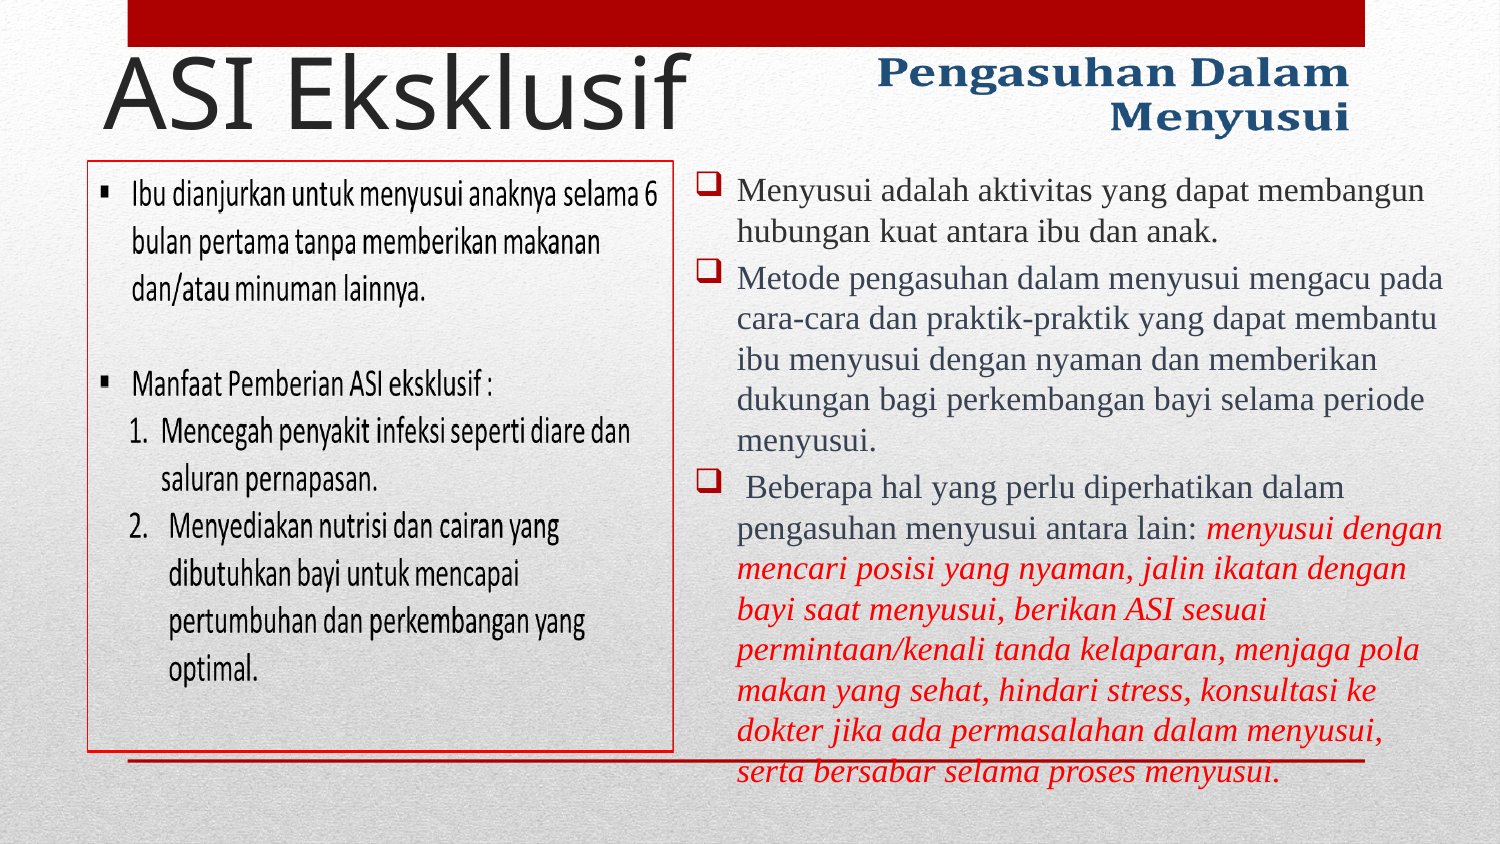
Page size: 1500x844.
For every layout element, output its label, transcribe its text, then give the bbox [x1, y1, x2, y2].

text_box ASI Eksklusif [88, 21, 1365, 156]
text_box Menyusui adalah aktivitas yang dapat membangun hubungan kuat antara ibu dan anak. Metode pengasuhan dalam menyusui mengacu pada cara-cara dan praktik-praktik yang dapat membantu ibu menyusui dengan nyaman dan memberikan dukungan bagi perkembangan bayi selama periode menyusui. Beberapa hal yang perlu diperhatikan dalam pengasuhan menyusui antara lain: menyusui dengan mencari posisi yang nyaman, jalin ikatan dengan bayi saat menyusui, berikan ASI sesuai permintaan/kenali tanda kelaparan, menjaga pola makan yang sehat, hindari stress, konsultasi ke dokter jika ada permasalahan dalam menyusui, serta bersabar selama proses menyusui. [679, 156, 1483, 800]
picture [642, 32, 1394, 189]
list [82, 156, 680, 754]
